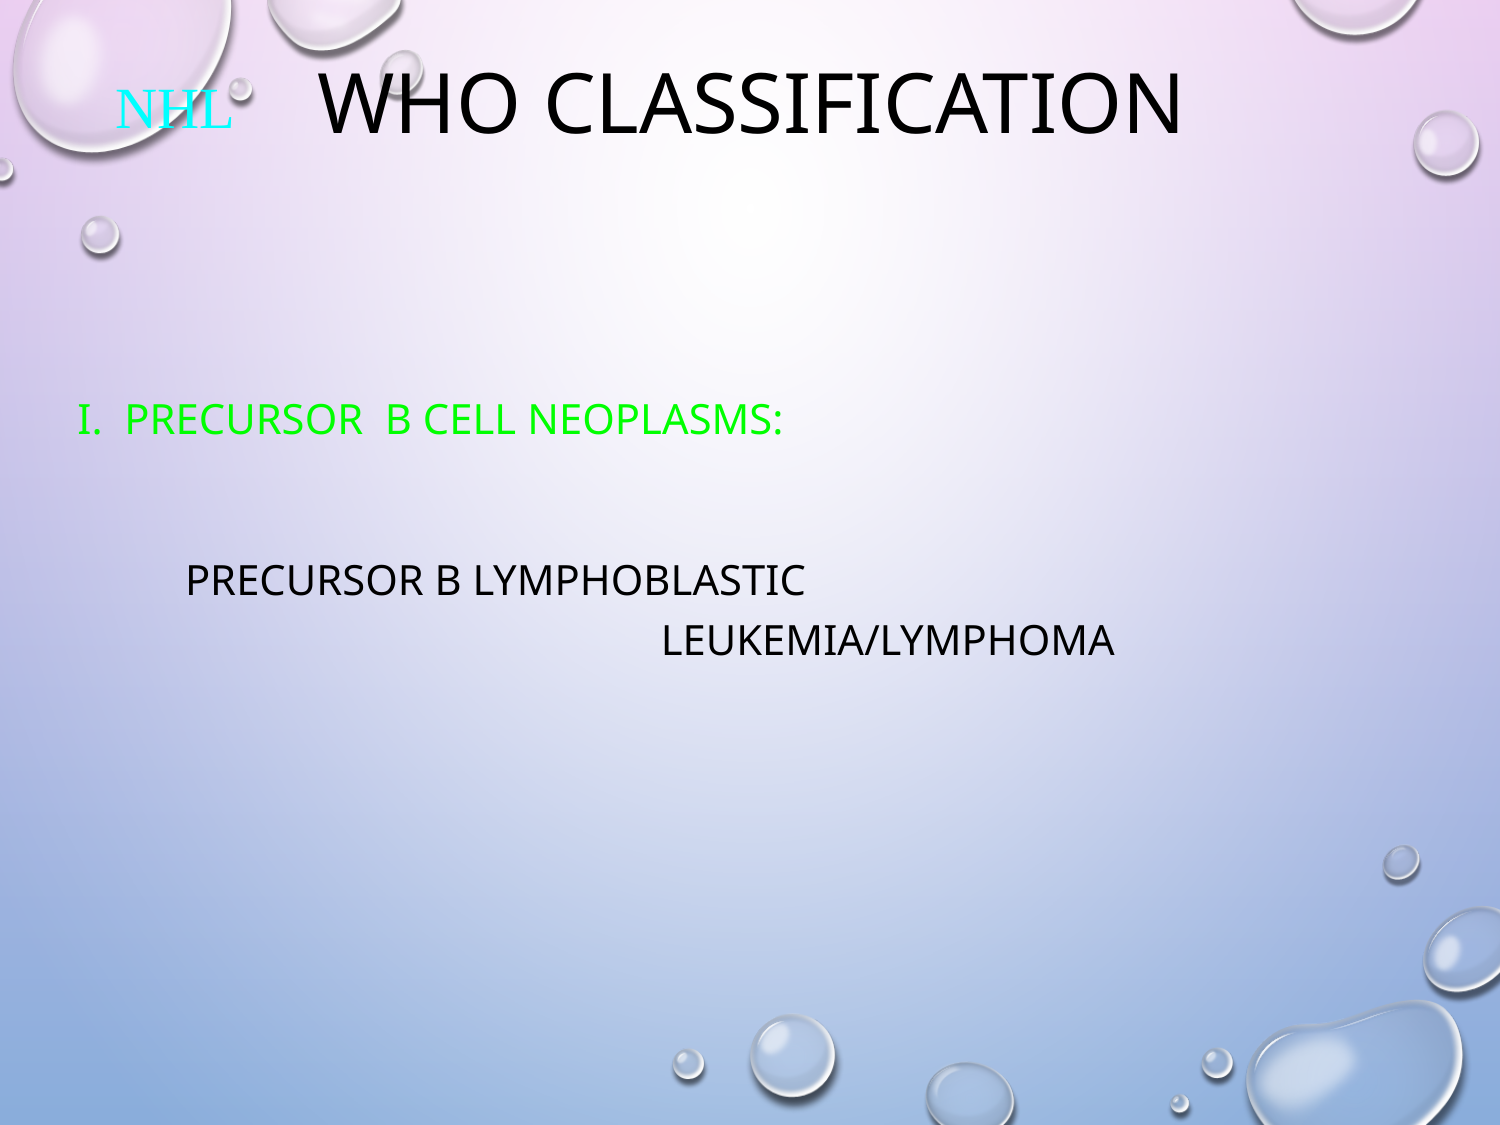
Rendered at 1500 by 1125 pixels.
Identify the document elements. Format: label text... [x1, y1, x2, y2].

title WHO CLASSIFICATION [262, 50, 1263, 163]
list I. PRECURSOR B CELL NEOPLASMS: PRECURSOR B LYMPHOBLASTIC LEUKEMIA/LYMPHOMA [62, 375, 1413, 875]
picture [0, 0, 1500, 1125]
text_box NHL [100, 62, 250, 148]
